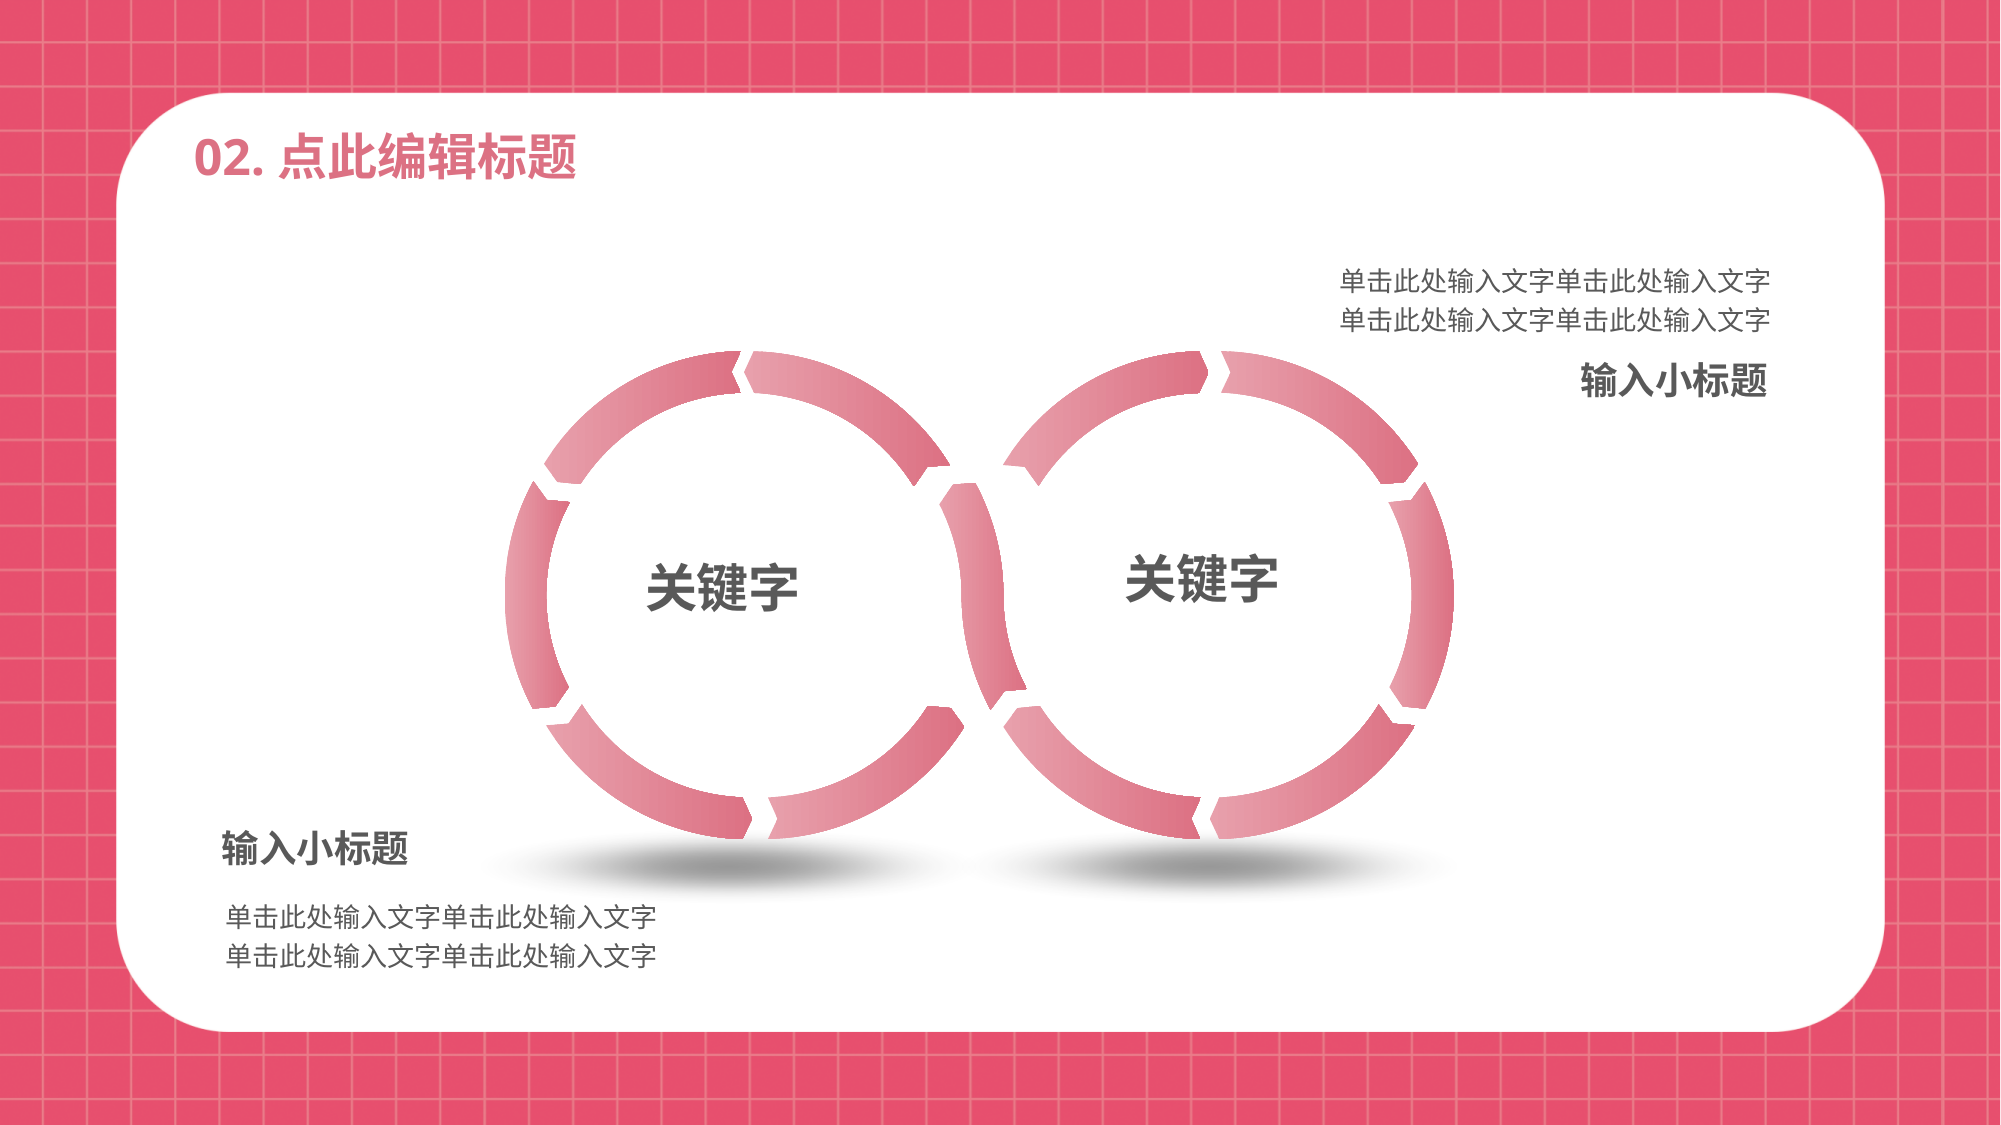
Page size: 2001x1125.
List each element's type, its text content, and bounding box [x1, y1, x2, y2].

picture [0, 0, 2001, 1125]
text_box 关键字 [997, 536, 1407, 618]
text_box [542, 349, 743, 486]
text_box 关键字 [518, 545, 928, 628]
text_box [1002, 704, 1203, 827]
text_box [766, 704, 966, 827]
text_box 02.点此编辑标题 [179, 117, 678, 193]
text_box 输入小标题 [221, 809, 691, 877]
text_box [1001, 350, 1210, 488]
text_box [1208, 702, 1417, 827]
text_box [544, 702, 754, 827]
text_box [742, 350, 952, 489]
text_box [1219, 349, 1420, 486]
text_box 单击此处输入文字单击此处输入文字 单击此处输入文字单击此处输入文字 [1225, 248, 1791, 345]
text_box 单击此处输入文字单击此处输入文字 单击此处输入文字单击此处输入文字 [206, 884, 775, 982]
text_box [938, 481, 1029, 712]
text_box 输入小标题 [1299, 341, 1768, 409]
text_box [1386, 480, 1455, 710]
text_box [503, 479, 572, 710]
